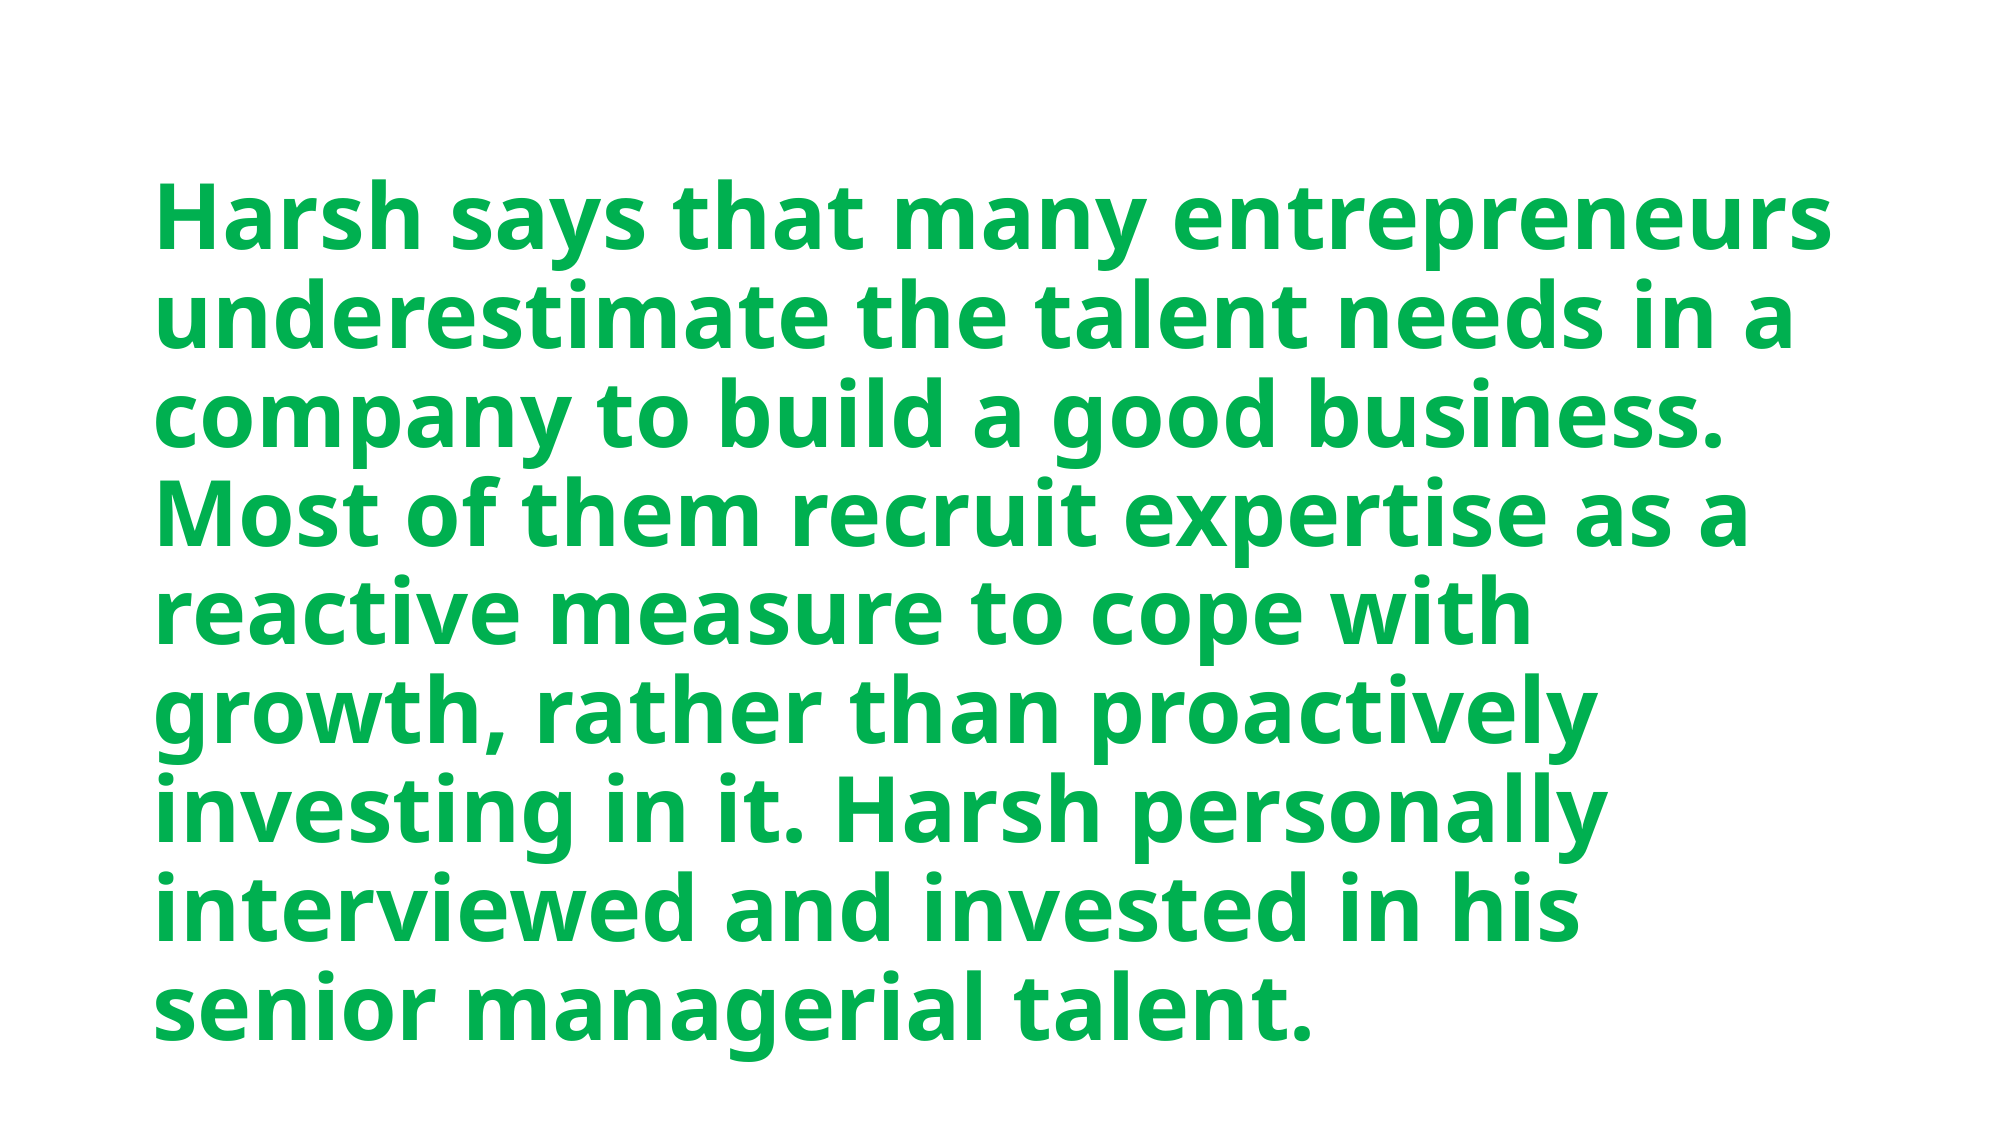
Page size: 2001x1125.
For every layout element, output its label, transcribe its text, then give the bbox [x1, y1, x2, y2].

title Harsh says that many entrepreneurs underestimate the talent needs in a company to build a good business. Most of them recruit expertise as a reactive measure to cope with growth, rather than proactively investing in it. Harsh personally interviewed and invested in his senior managerial talent. [137, 59, 1863, 1072]
